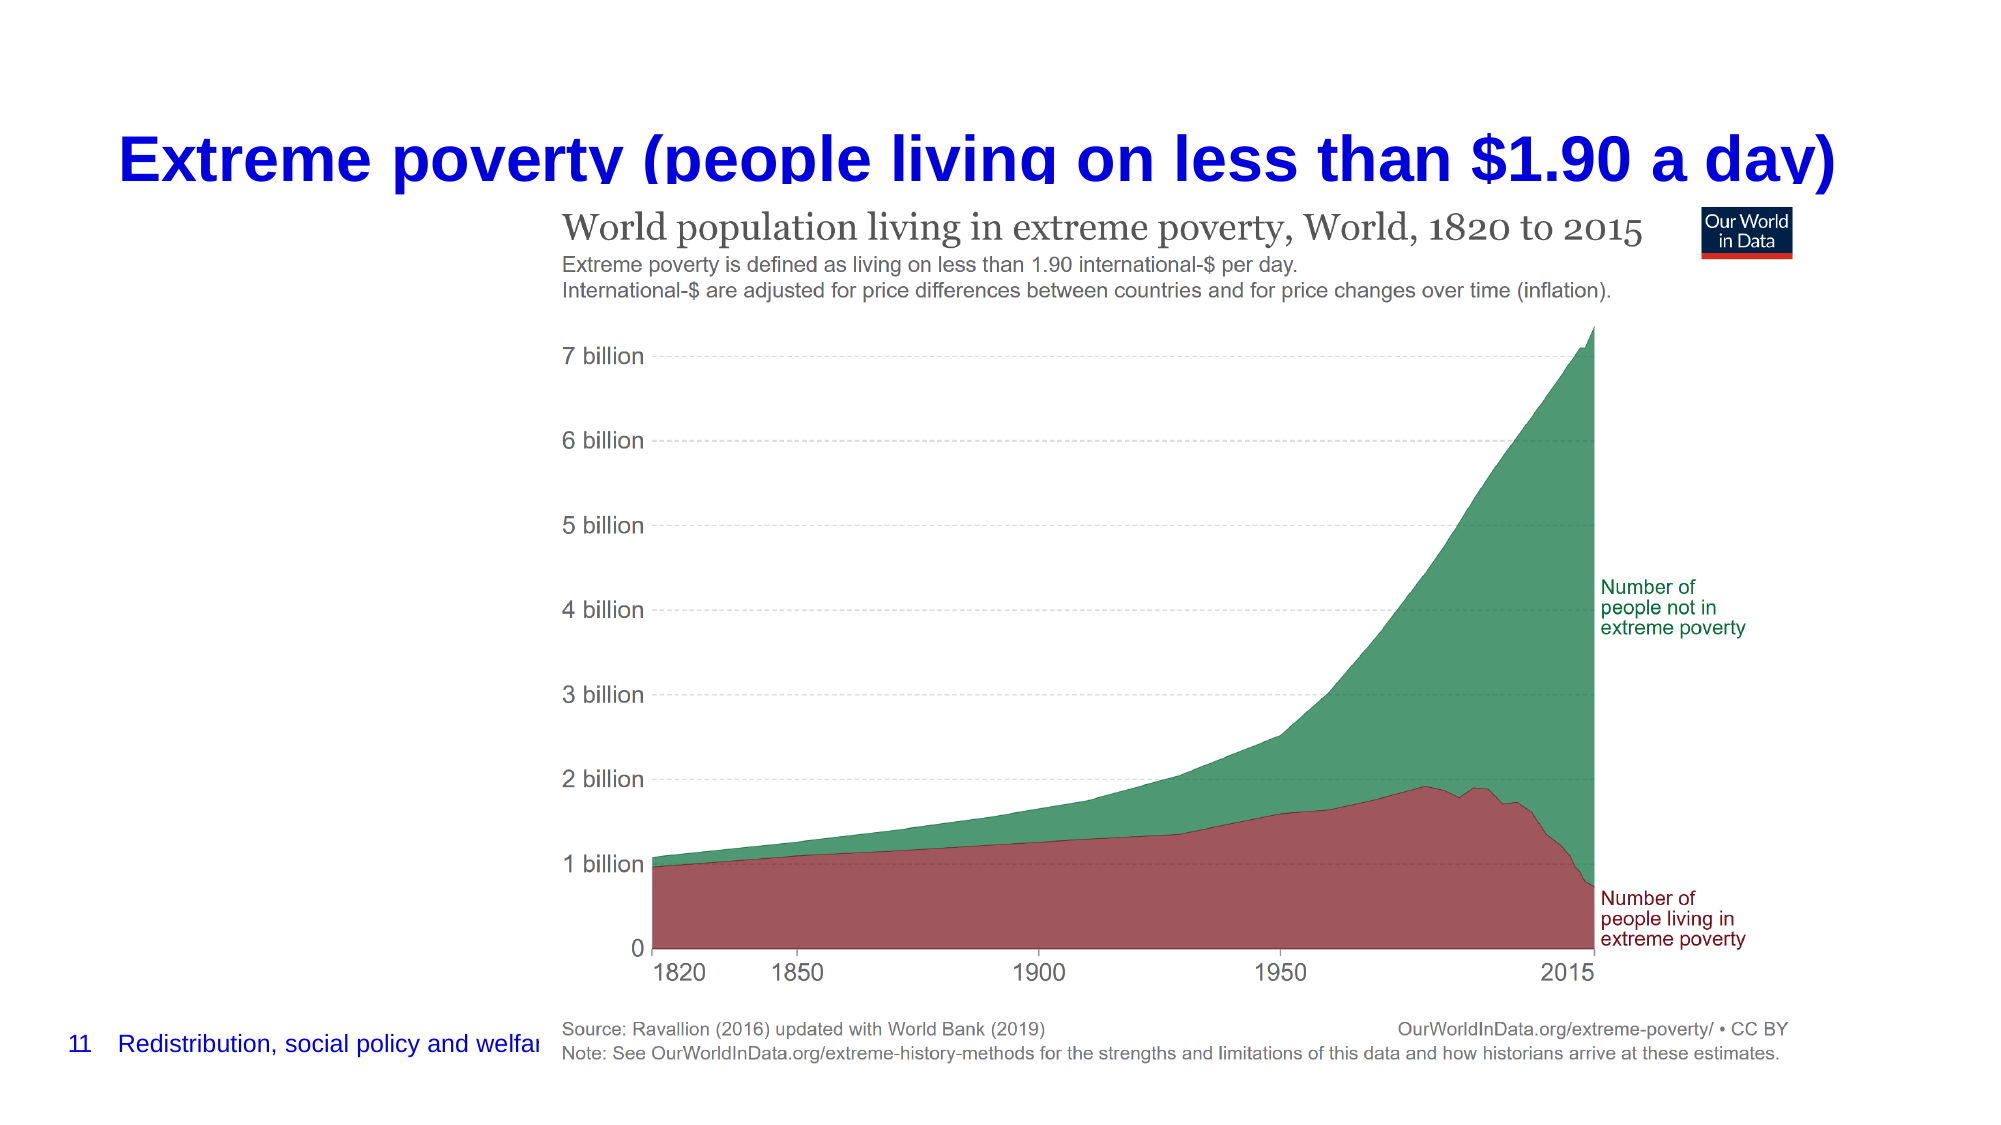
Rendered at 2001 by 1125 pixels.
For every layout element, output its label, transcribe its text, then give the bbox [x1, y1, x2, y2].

text_box 11 Redistribution, social policy and welfare state [67, 1029, 533, 1058]
picture [538, 184, 1816, 1086]
text_box Extreme poverty (people living on less than $1.90 a day) [118, 122, 1863, 195]
